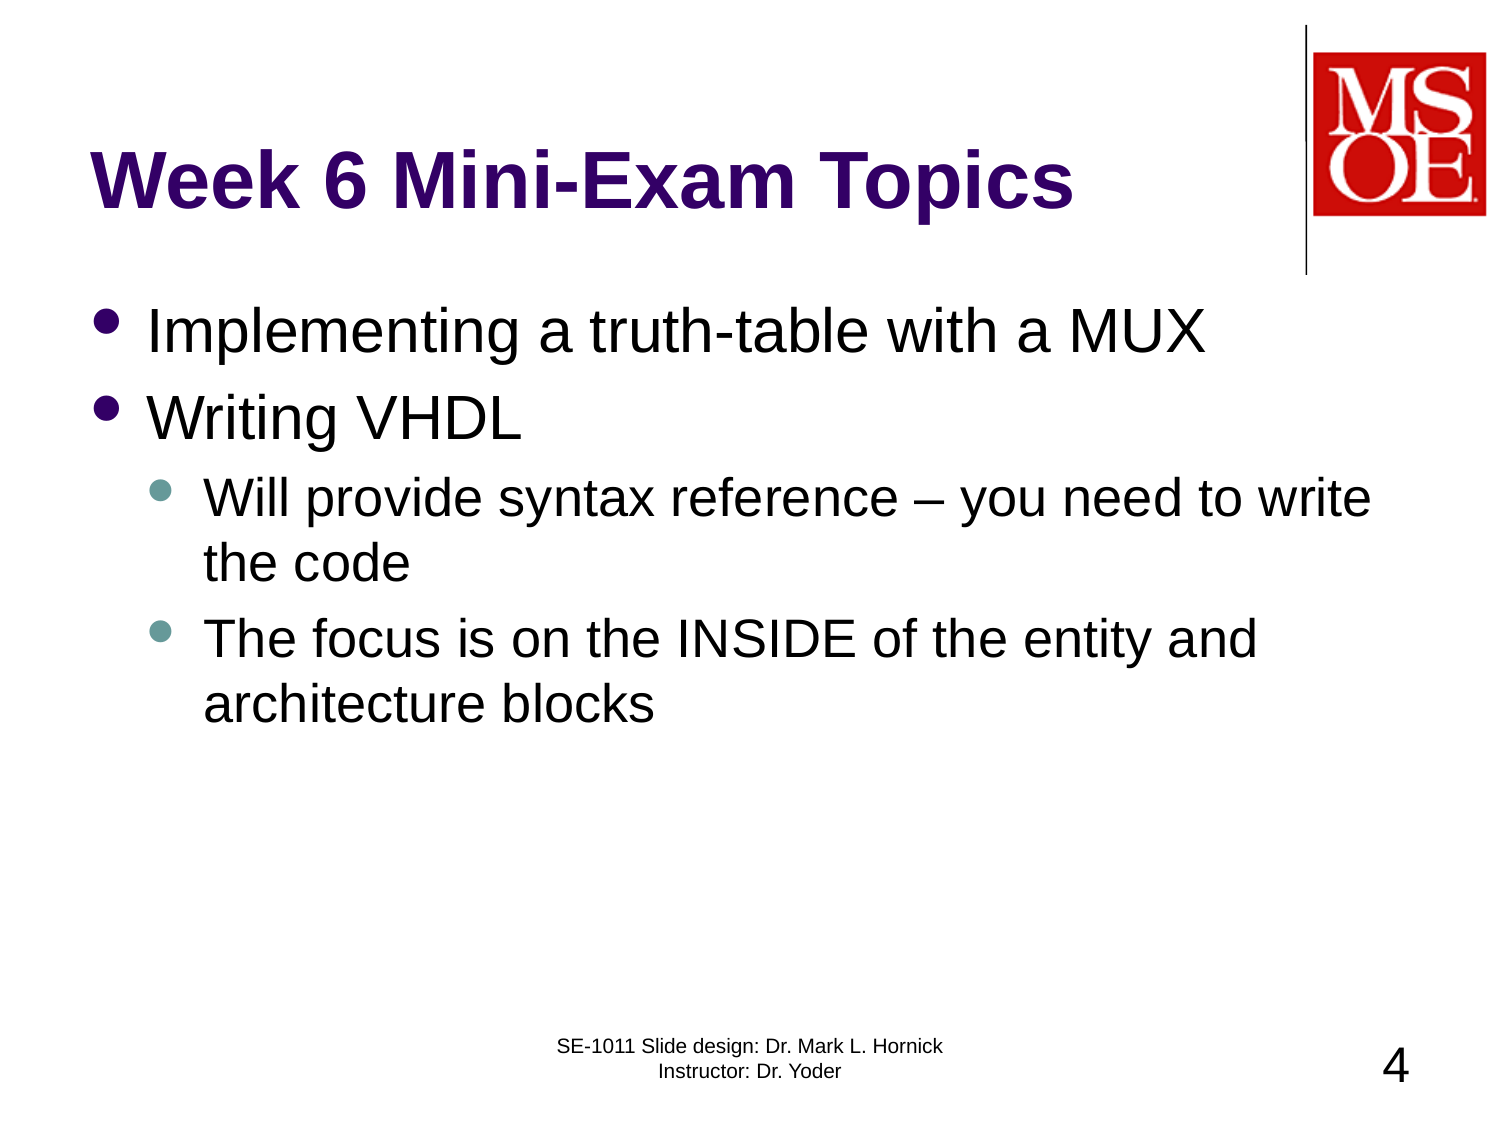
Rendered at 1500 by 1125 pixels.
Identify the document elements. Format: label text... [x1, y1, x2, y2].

picture [1313, 37, 1488, 232]
title Week 6 Mini-Exam Topics [74, 19, 1313, 233]
footer SE-1011 Slide design: Dr. Mark L. Hornick Instructor: Dr. Yoder [512, 1024, 988, 1101]
list Implementing a truth-table with a MUX Writing VHDL Will provide syntax reference – you need to write the code The focus is on the INSIDE of the entity and architecture blocks [74, 281, 1426, 1006]
slide_number 4 [1074, 1024, 1426, 1101]
